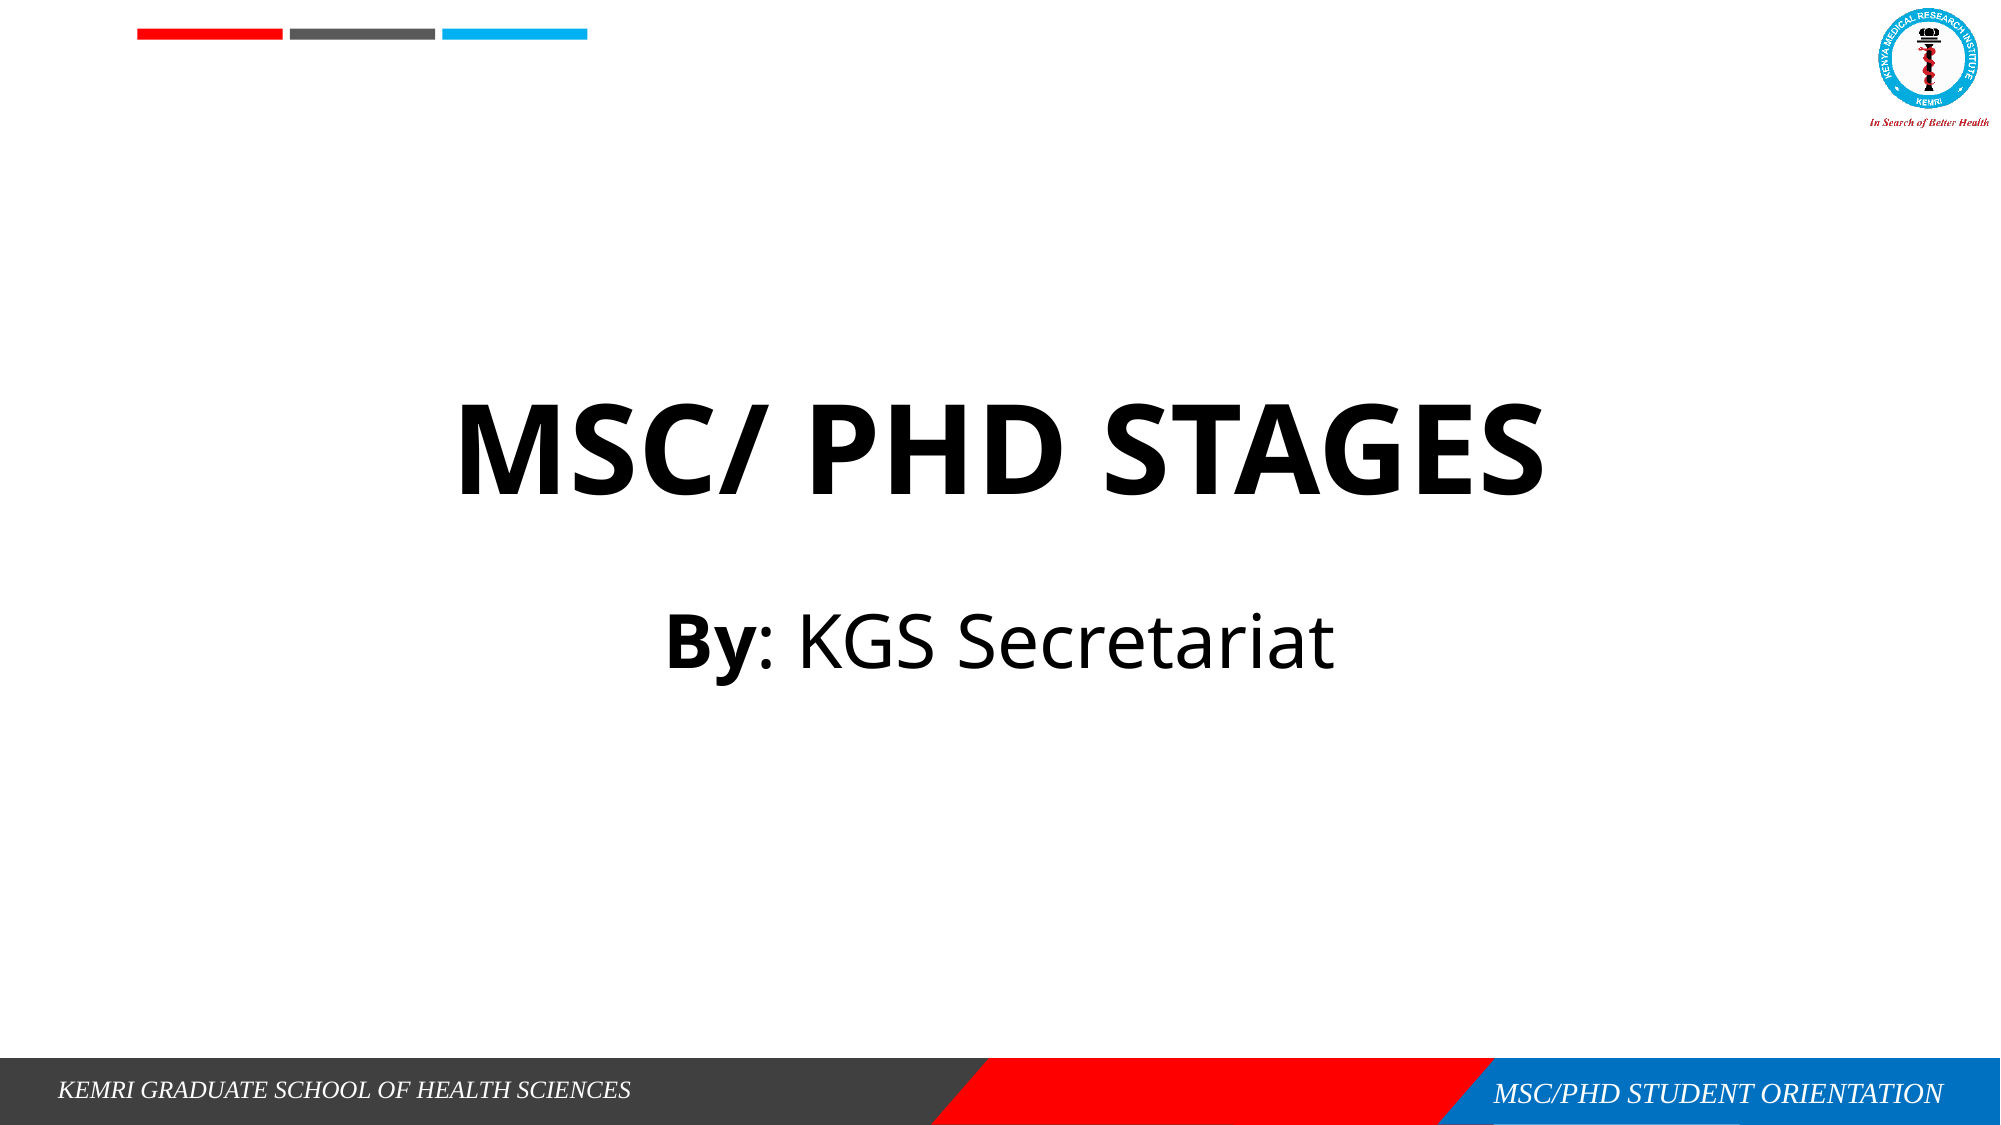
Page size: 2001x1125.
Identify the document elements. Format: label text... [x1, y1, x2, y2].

picture [1869, 8, 1989, 129]
subtitle By: KGS Secretariat [249, 595, 1750, 723]
title MSC/ PHD STAGES [249, 137, 1750, 530]
picture [1893, 22, 1964, 94]
